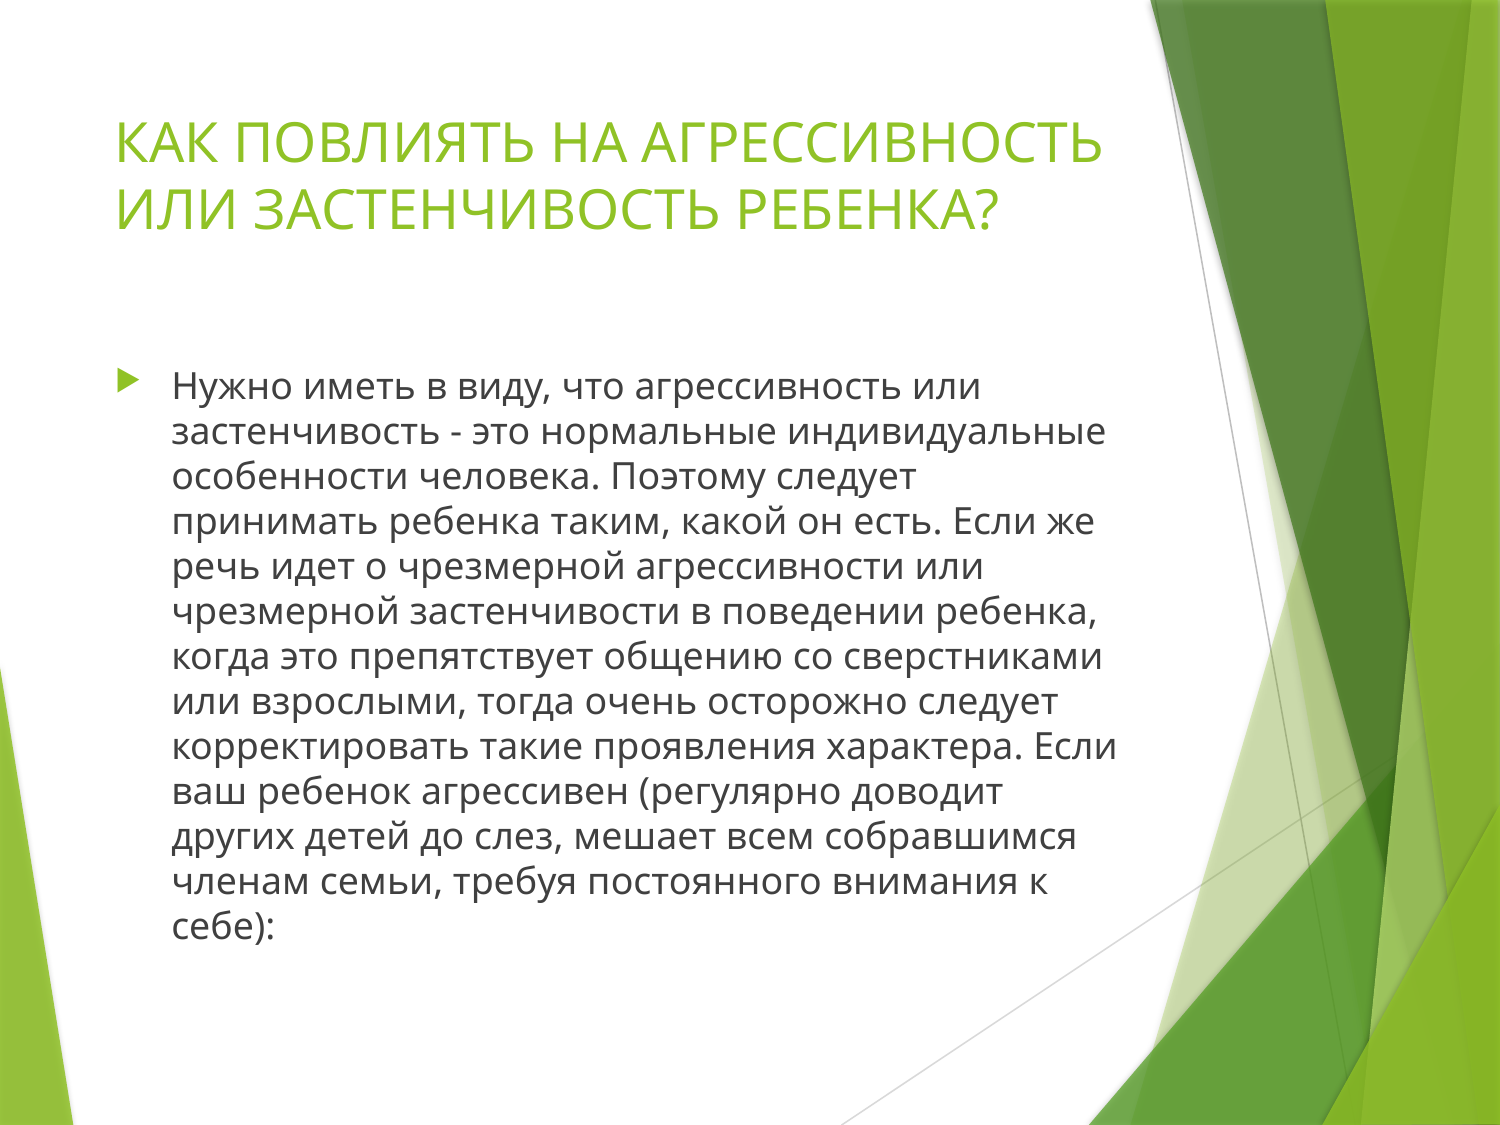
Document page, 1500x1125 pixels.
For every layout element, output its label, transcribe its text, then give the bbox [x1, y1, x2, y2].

title КАК ПОВЛИЯТЬ НА АГРЕССИВНОСТЬ ИЛИ ЗАСТЕНЧИВОСТЬ РЕБЕНКА? [99, 99, 1142, 317]
list Нужно иметь в виду, что агрессивность или застенчивость - это нормальные индивидуальные особенности человека. Поэтому следует принимать ребенка таким, какой он есть. Если же речь идет о чрезмерной агрессивности или чрезмерной застенчивости в поведении ребенка, когда это препятствует общению со сверстниками или взрослыми, тогда очень осторожно следует корректировать такие проявления характера. Если ваш ребенок агрессивен (регулярно доводит других детей до слез, мешает всем собравшимся членам семьи, требуя постоянного внимания к себе): [99, 354, 1142, 992]
